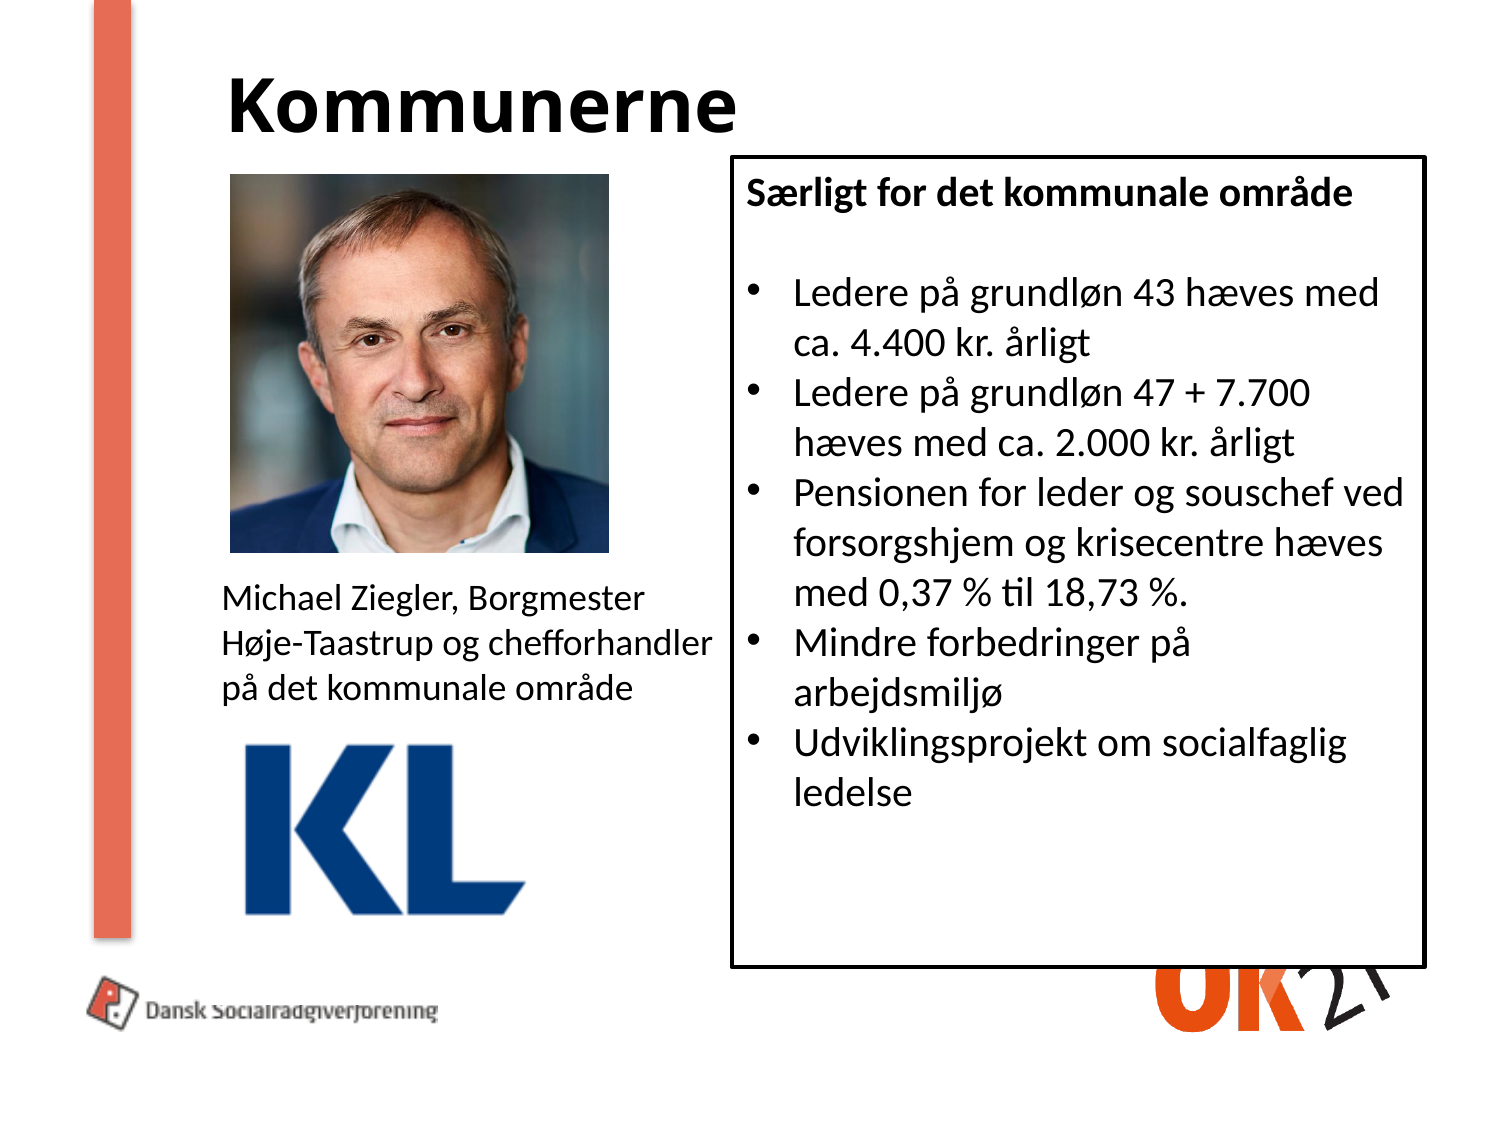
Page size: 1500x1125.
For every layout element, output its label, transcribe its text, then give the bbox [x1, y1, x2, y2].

picture [1151, 969, 1398, 1038]
title Kommunerne [171, 45, 1461, 161]
picture [83, 655, 562, 1034]
text_box Særligt for det kommunale område Ledere på grundløn 43 hæves med ca. 4.400 kr. årligt Ledere på grundløn 47 + 7.700 hæves med ca. 2.000 kr. årligt Pensionen for leder og souschef ved forsorgshjem og krisecentre hæves med 0,37 % til 18,73 %. Mindre forbedringer på arbejdsmiljø Udviklingsprojekt om socialfaglig ledelse [730, 155, 1427, 969]
text_box Michael Ziegler, Borgmester Høje-Taastrup og chefforhandler på det kommunale område [206, 565, 730, 716]
picture [229, 173, 609, 553]
